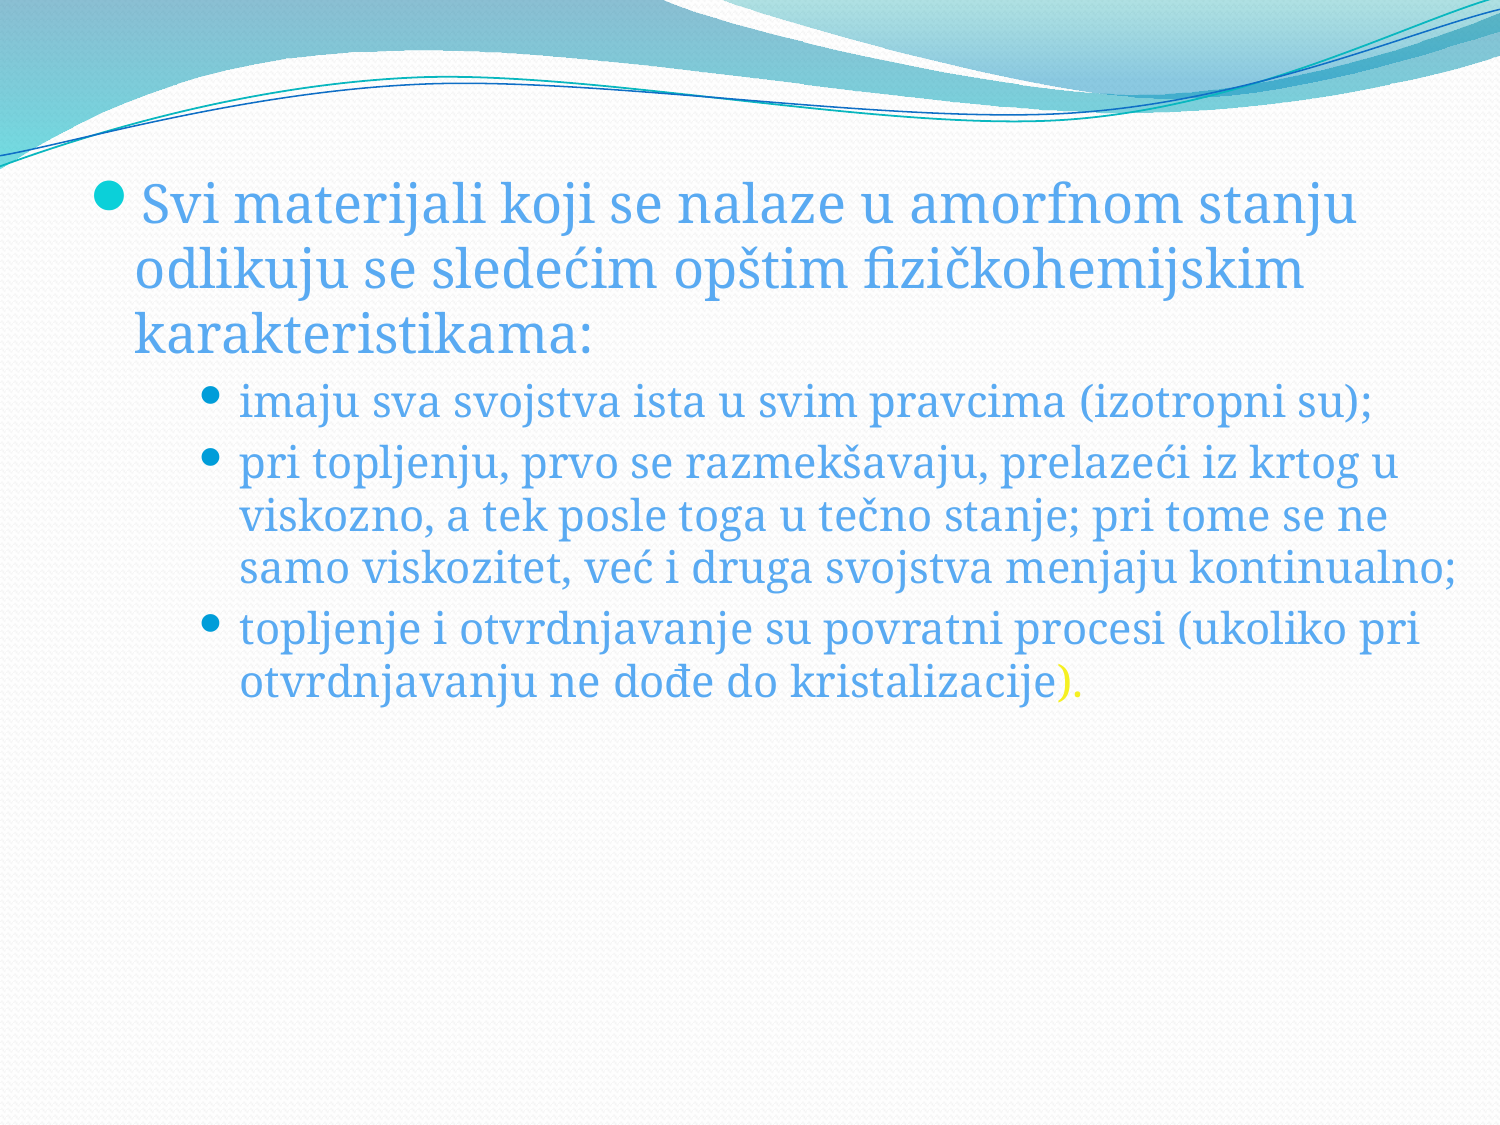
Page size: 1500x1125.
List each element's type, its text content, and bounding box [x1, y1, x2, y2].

list Svi materijali koji se nalaze u amorfnom stanju odlikuju se sledećim opštim fizičkohemijskim karakteristikama: imaju sva svojstva ista u svim pravcima (izotropni su); pri topljenju, prvo se razmekšavaju, prelazeći iz krtog u viskozno, a tek posle toga u tečno stanje; pri tome se ne samo viskozitet, već i druga svojstva menjaju kontinualno; topljenje i otvrdnjavanje su povratni procesi (ukoliko pri otvrdnjavanju ne dođe do kristalizacije). [75, 162, 1500, 1007]
